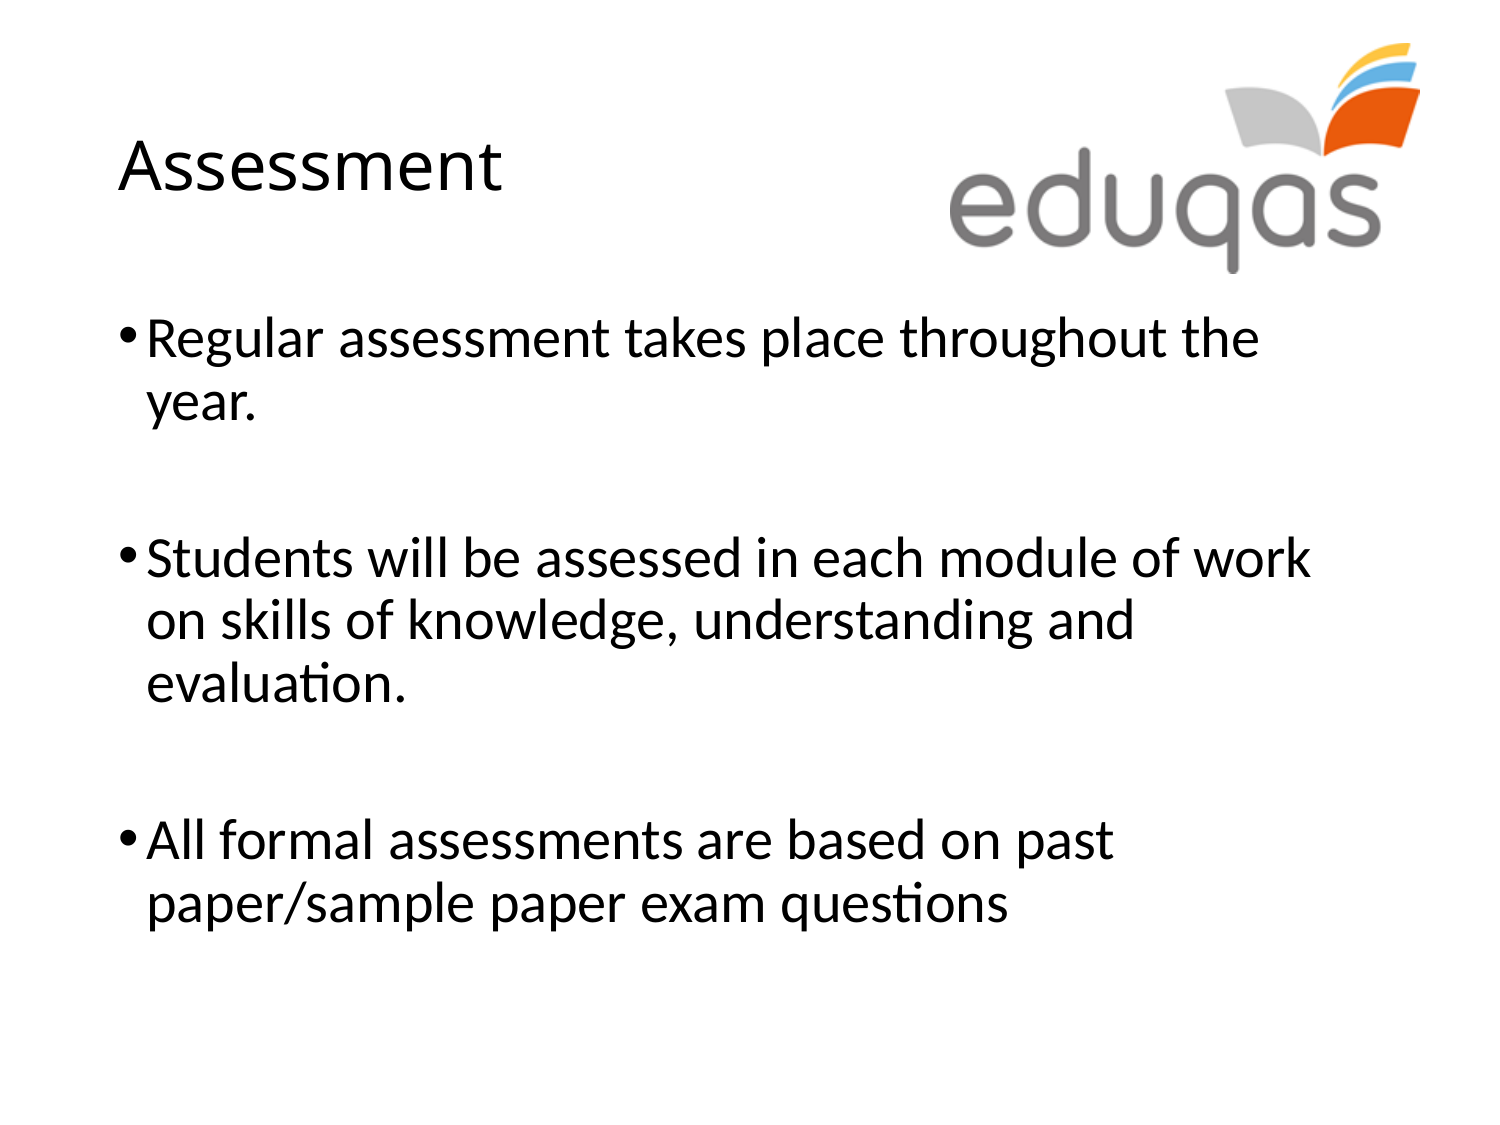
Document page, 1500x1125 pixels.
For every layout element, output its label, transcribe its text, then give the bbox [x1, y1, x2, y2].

list Regular assessment takes place throughout the year. Students will be assessed in each module of work on skills of knowledge, understanding and evaluation. All formal assessments are based on past paper/sample paper exam questions [103, 299, 1397, 1014]
picture [950, 43, 1420, 274]
title Assessment [103, 59, 1397, 278]
